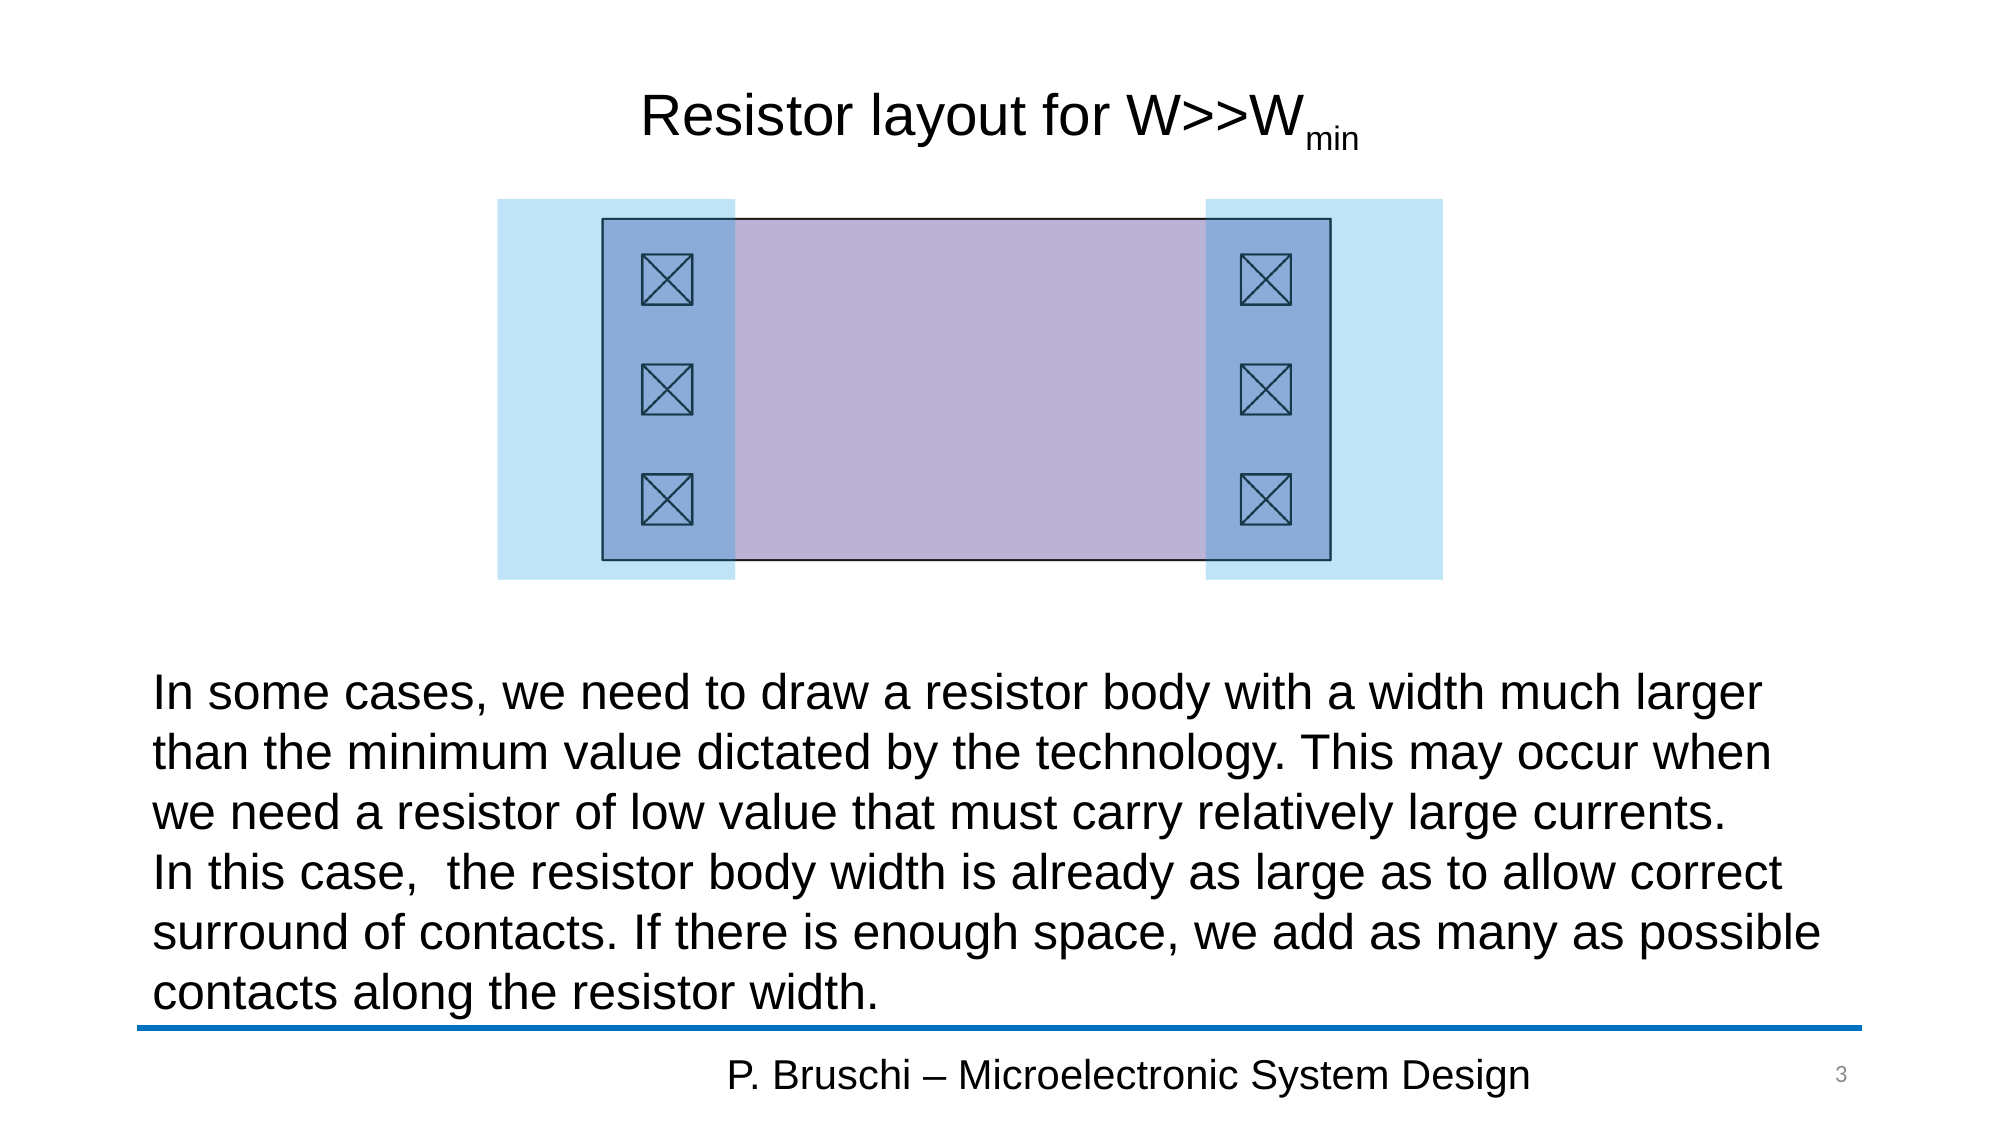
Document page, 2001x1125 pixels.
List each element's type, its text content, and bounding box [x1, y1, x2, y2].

title Resistor layout for W>>Wmin [137, 59, 1863, 169]
footer P. Bruschi – Microelectronic System Design [662, 1042, 1596, 1103]
text_box In some cases, we need to draw a resistor body with a width much larger than the minimum value dictated by the technology. This may occur when we need a resistor of low value that must carry relatively large currents. In this case, the resistor body width is already as large as to allow correct surround of contacts. If there is enough space, we add as many as possible contacts along the resistor width. [137, 652, 1852, 1027]
picture [497, 199, 1443, 580]
slide_number 3 [1718, 1042, 1863, 1103]
